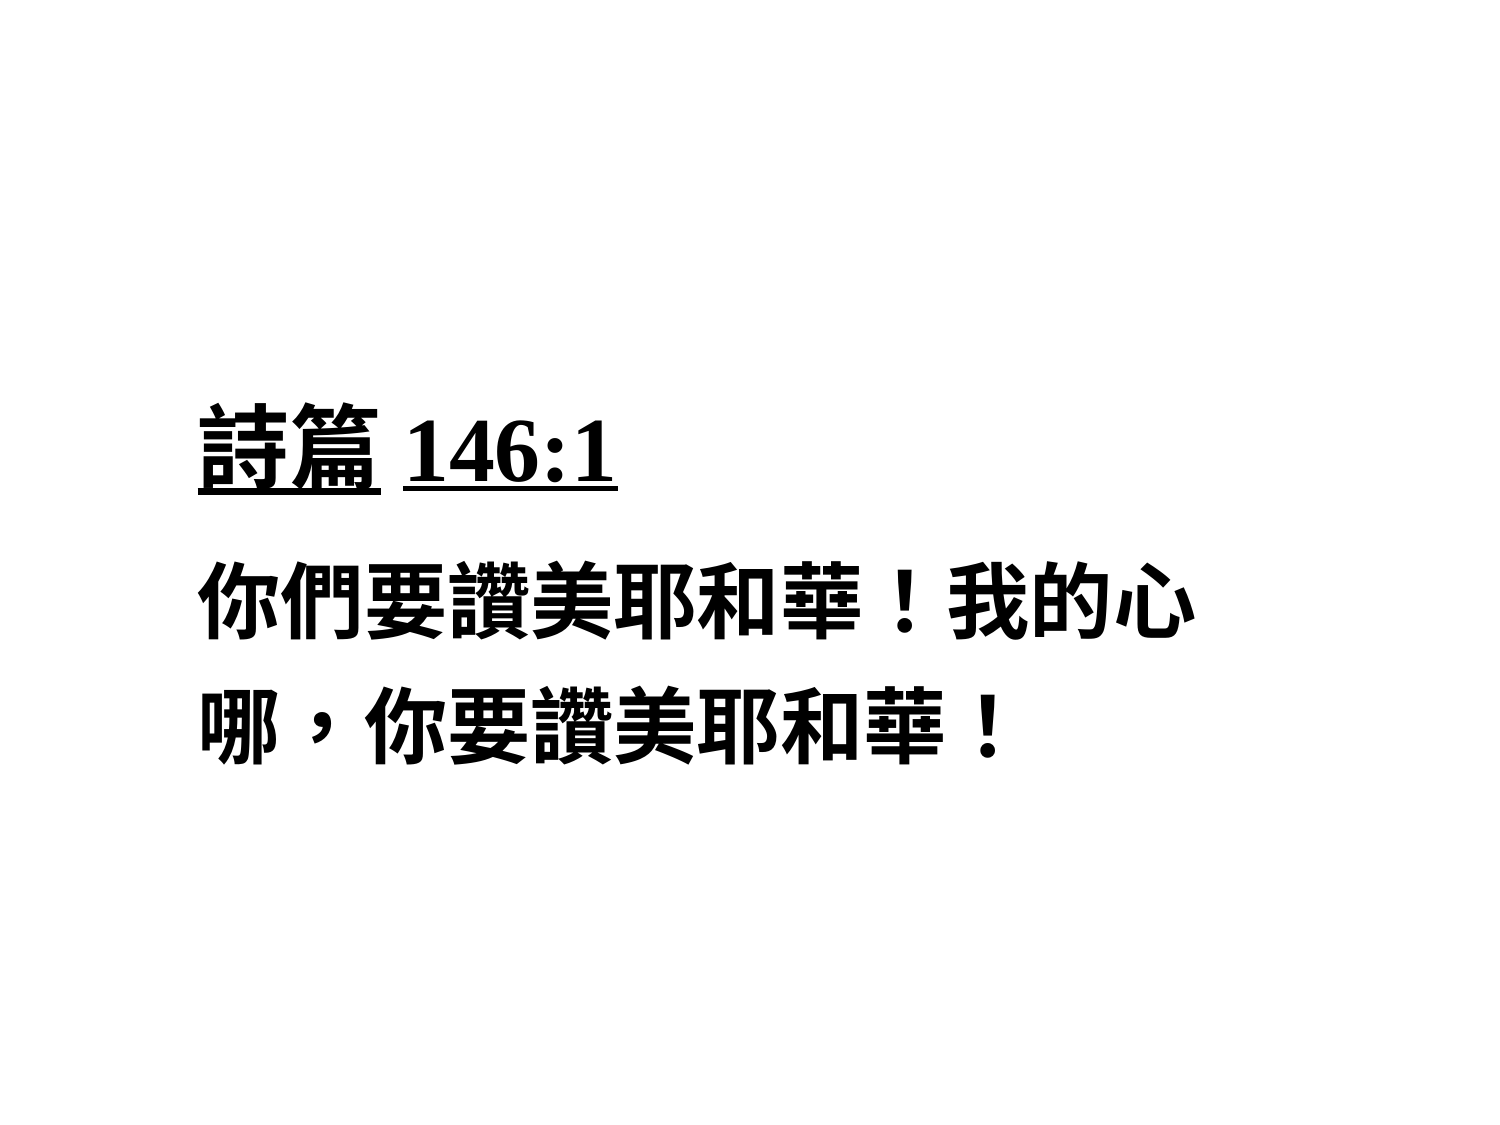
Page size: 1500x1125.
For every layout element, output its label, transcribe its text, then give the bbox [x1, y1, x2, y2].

text_box 詩篇146:1 你們要讚美耶和華！我的心哪，你要讚美耶和華！ [182, 354, 1376, 782]
